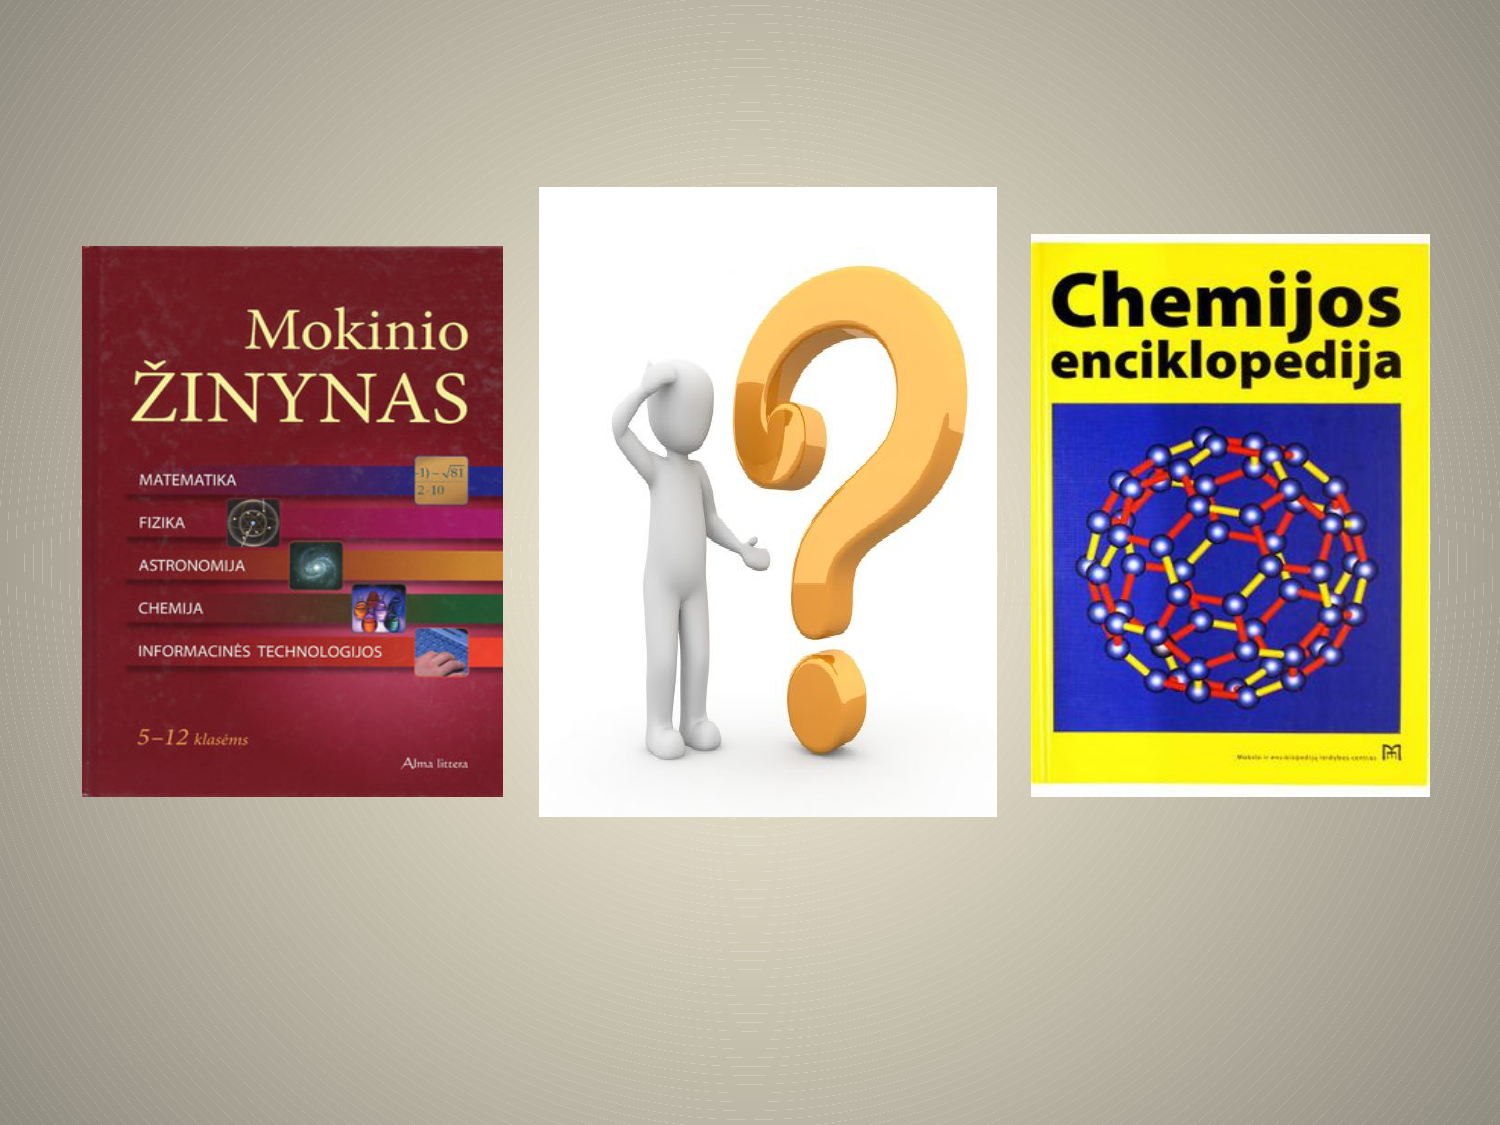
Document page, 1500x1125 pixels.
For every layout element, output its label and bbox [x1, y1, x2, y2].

picture [1031, 234, 1430, 798]
picture [81, 245, 504, 798]
picture [538, 187, 997, 817]
